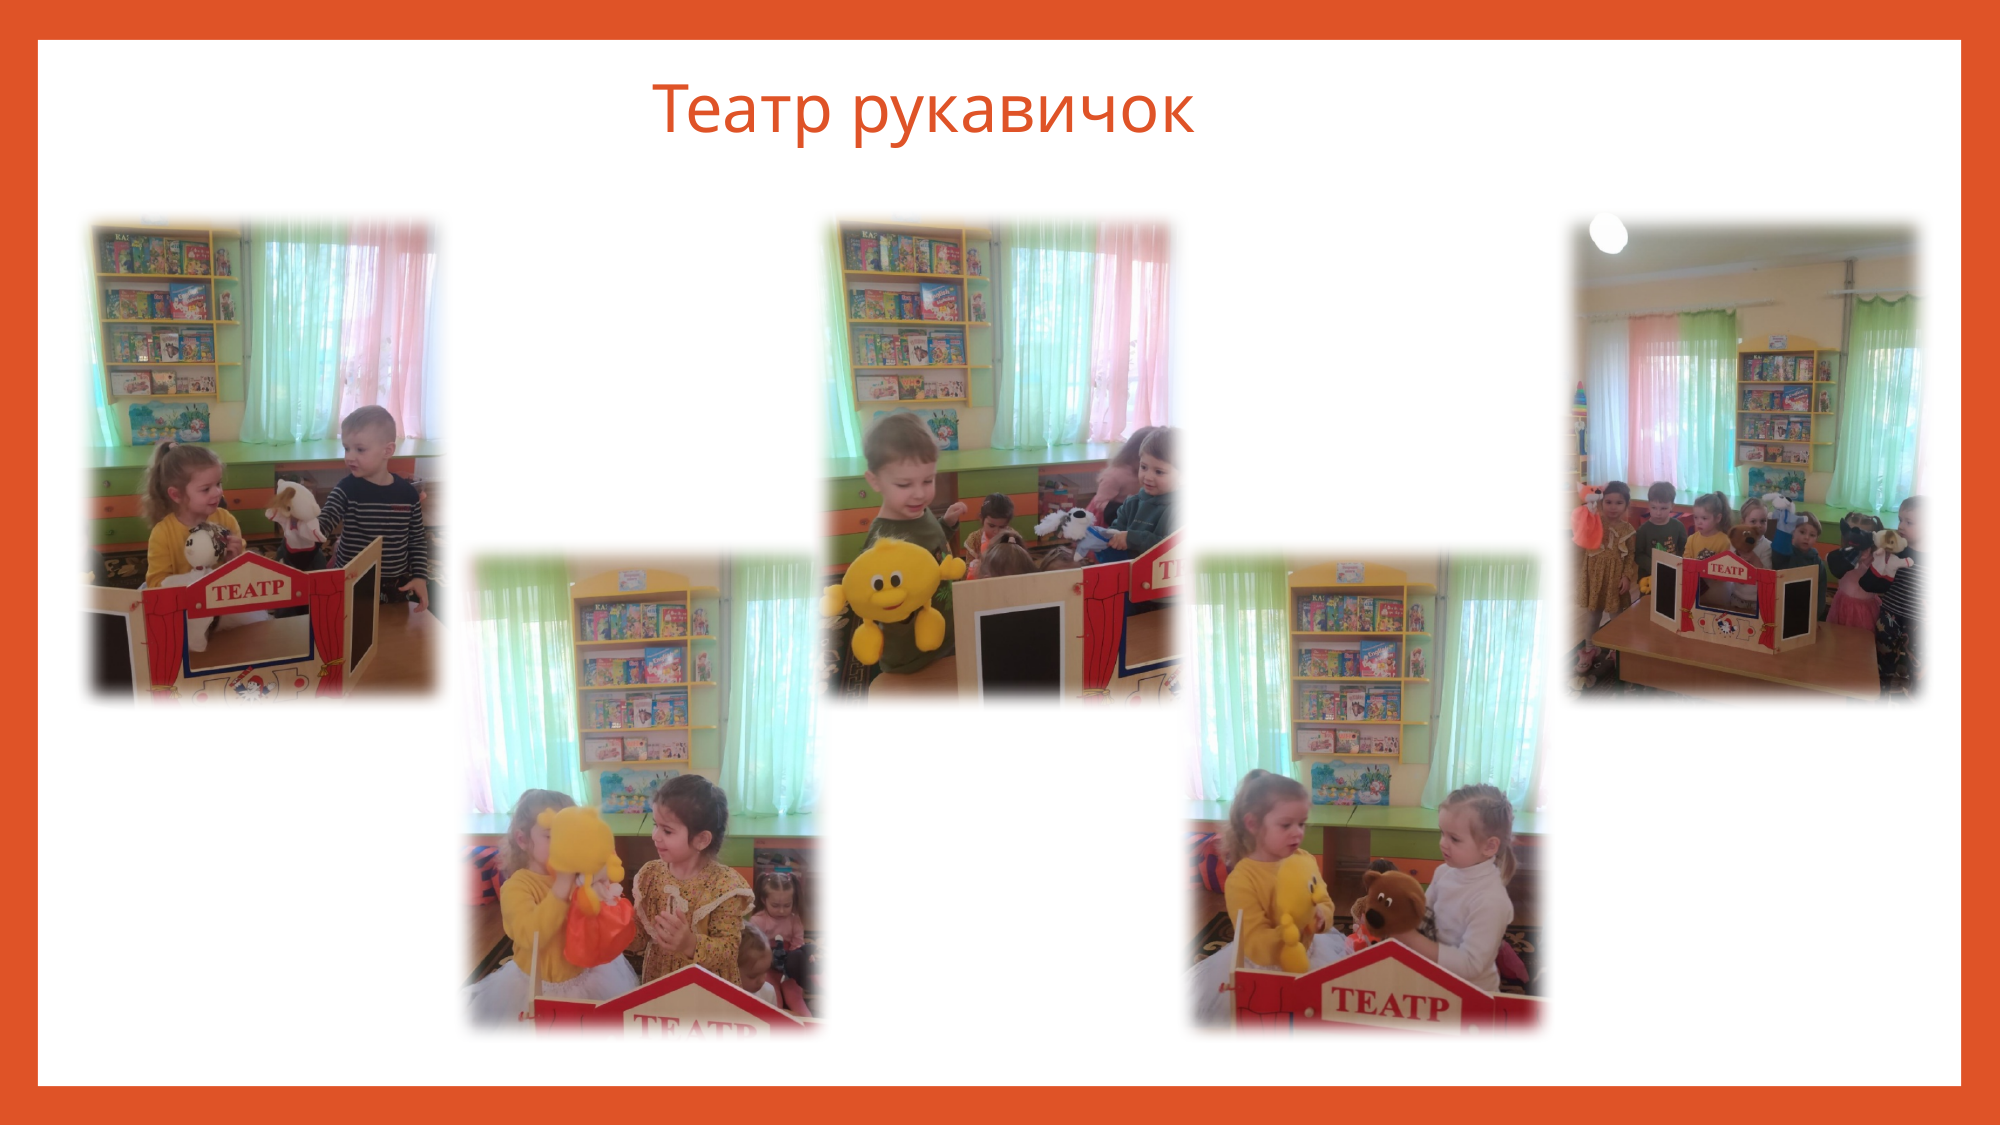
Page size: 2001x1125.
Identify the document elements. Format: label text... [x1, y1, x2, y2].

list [74, 206, 455, 713]
picture [453, 206, 1935, 1044]
title Театр рукавичок [620, 43, 1299, 178]
